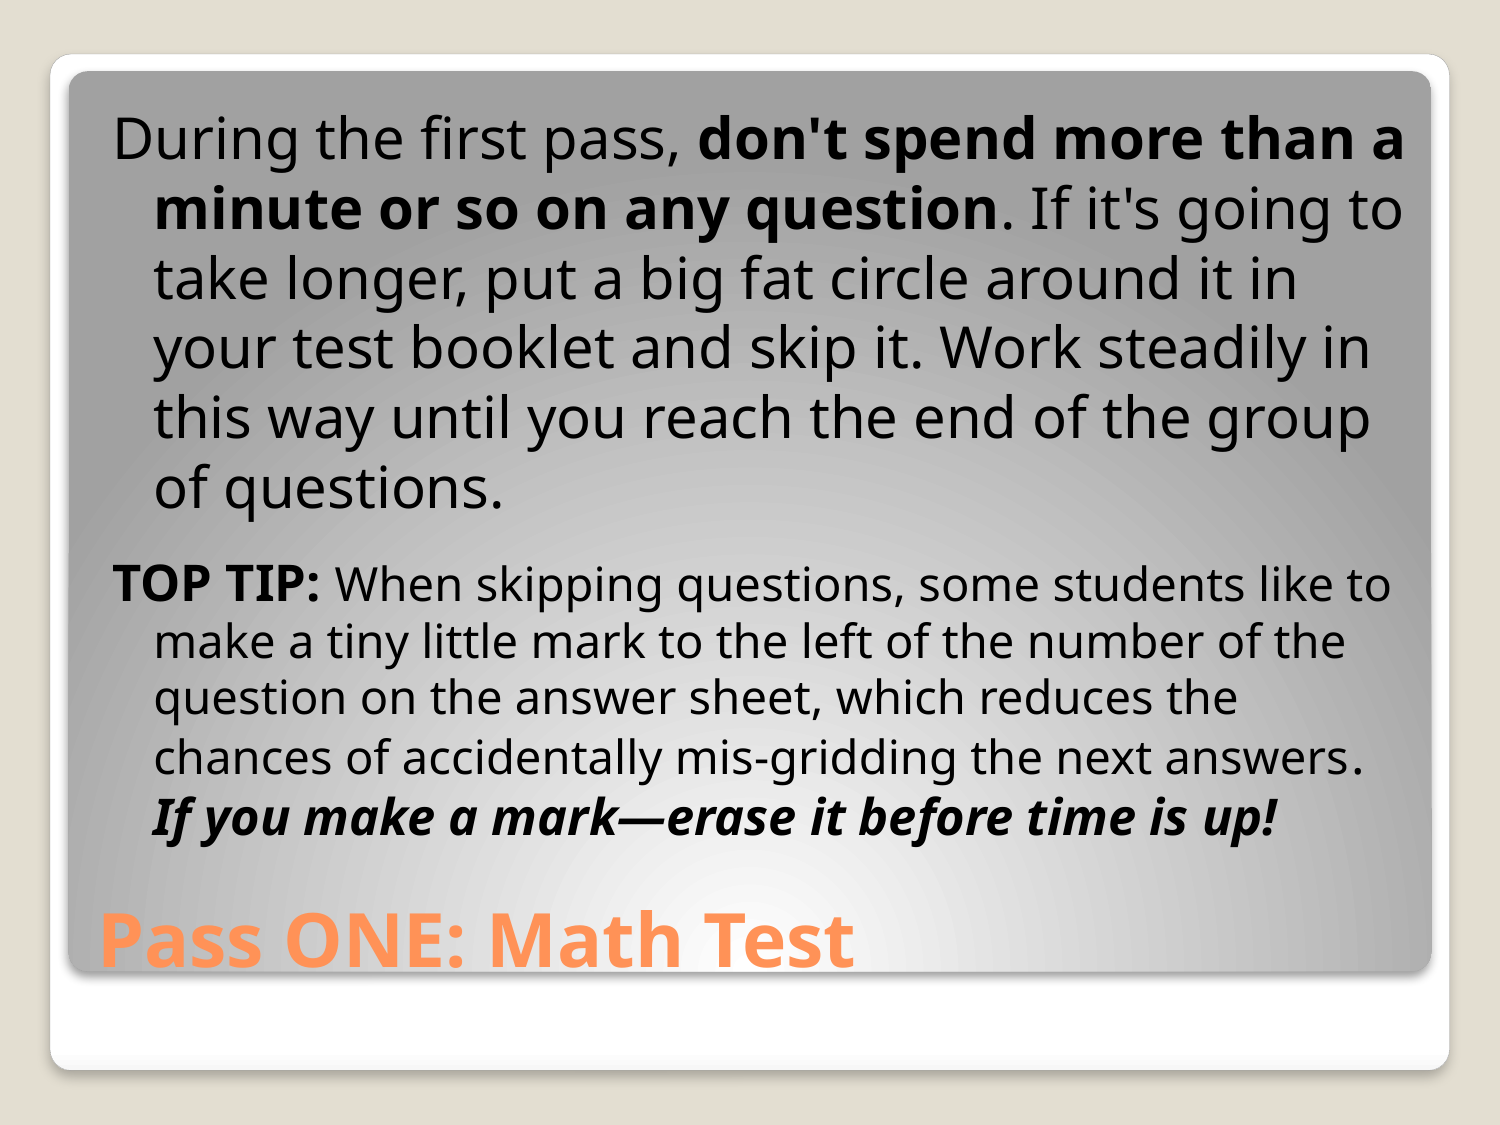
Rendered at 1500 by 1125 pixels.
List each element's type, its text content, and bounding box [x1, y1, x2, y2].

title Pass ONE: Math Test [82, 863, 1425, 990]
list During the first pass, don't spend more than a minute or so on any question. If it's going to take longer, put a big fat circle around it in your test booklet and skip it. Work steadily in this way until you reach the end of the group of questions. TOP TIP: When skipping questions, some students like to make a tiny little mark to the left of the number of the question on the answer sheet, which reduces the chances of accidentally mis-gridding the next answers. If you make a mark—erase it before time is up! [82, 86, 1425, 863]
